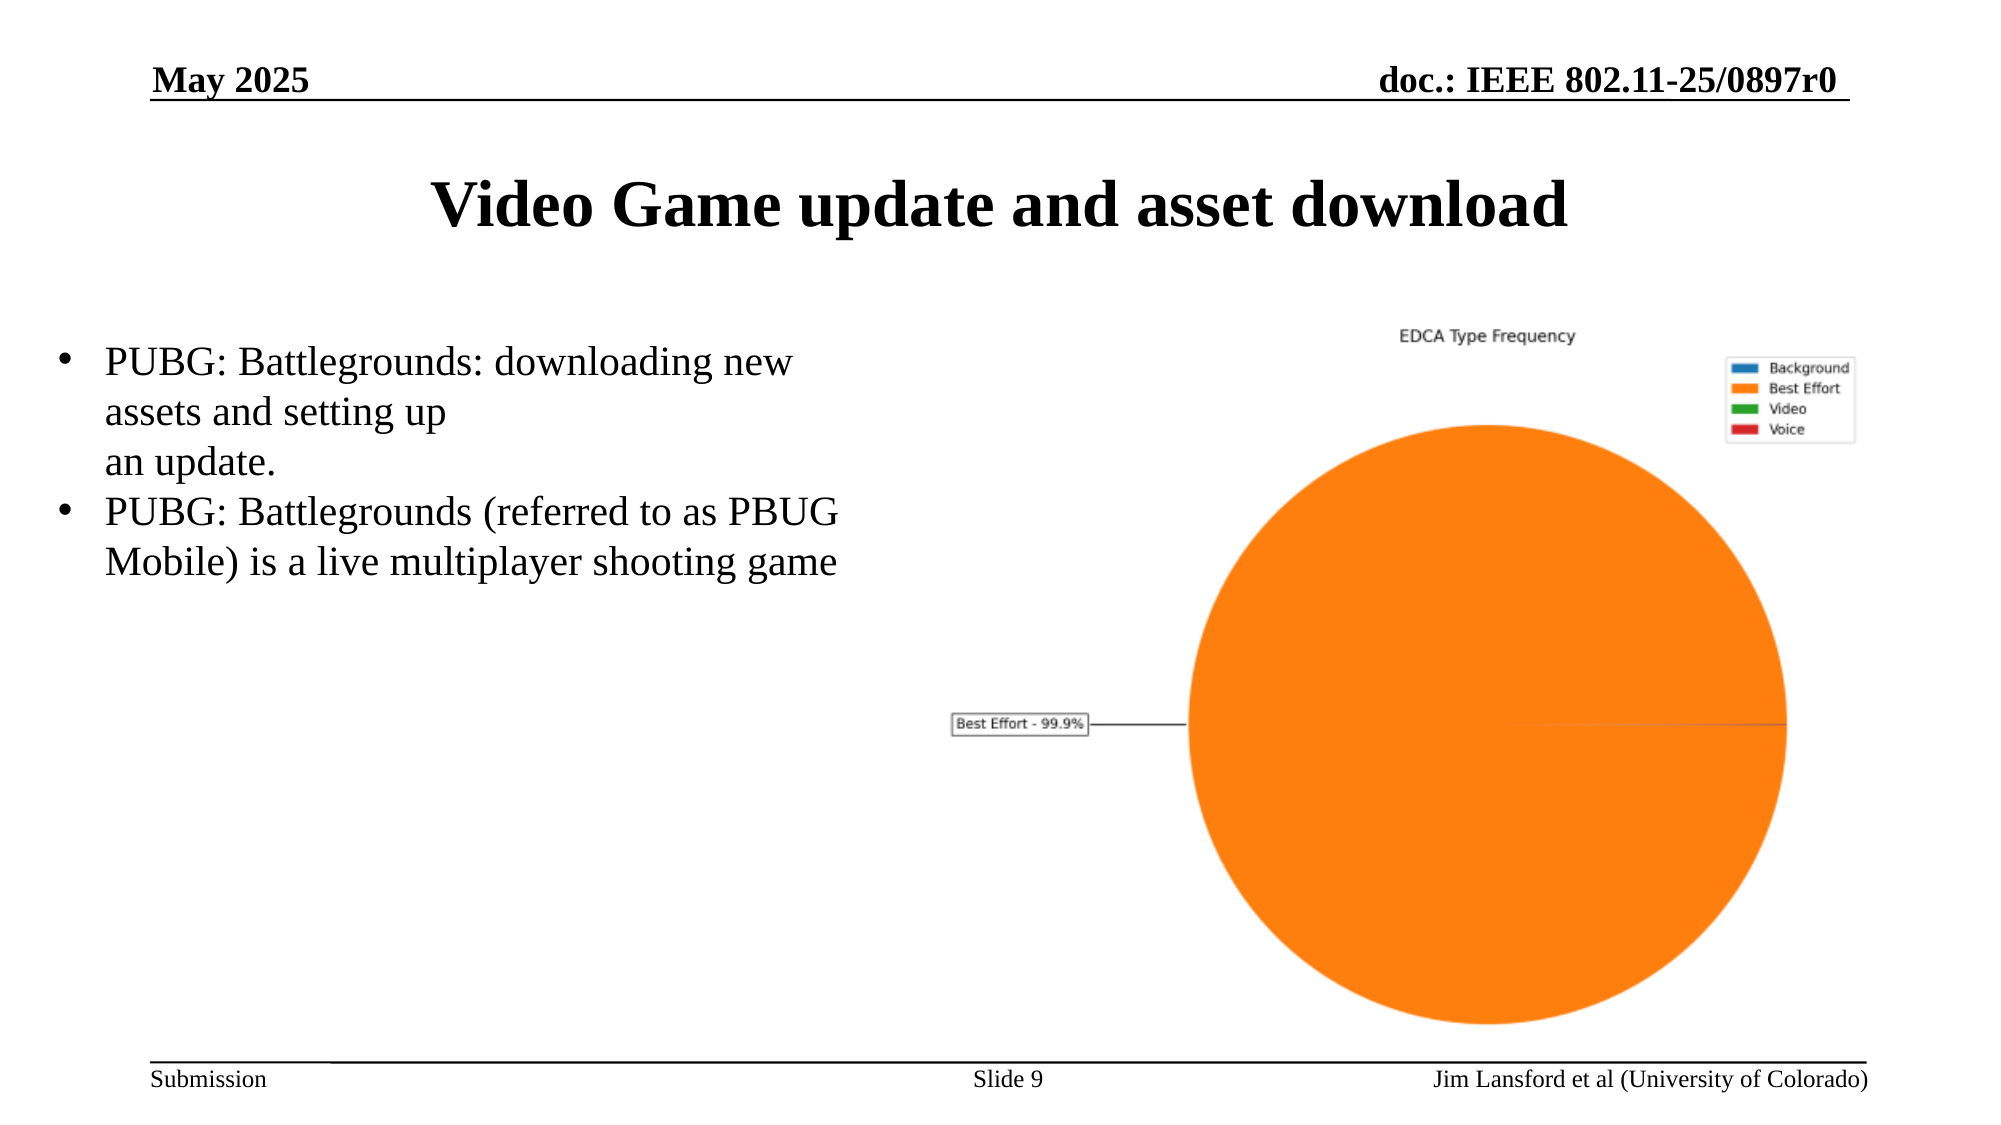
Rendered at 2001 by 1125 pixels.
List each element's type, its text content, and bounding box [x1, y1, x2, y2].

text_box PUBG: Battlegrounds: downloading new assets and setting up an update. PUBG: Battlegrounds (referred to as PBUG Mobile) is a live multiplayer shooting game [43, 326, 856, 692]
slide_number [152, 54, 312, 101]
title Video Game update and asset download [150, 112, 1850, 288]
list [916, 280, 1910, 1050]
footer Jim Lansford et al (University of Colorado) [1427, 1061, 1869, 1093]
slide_number Slide 9 [964, 1061, 1053, 1093]
